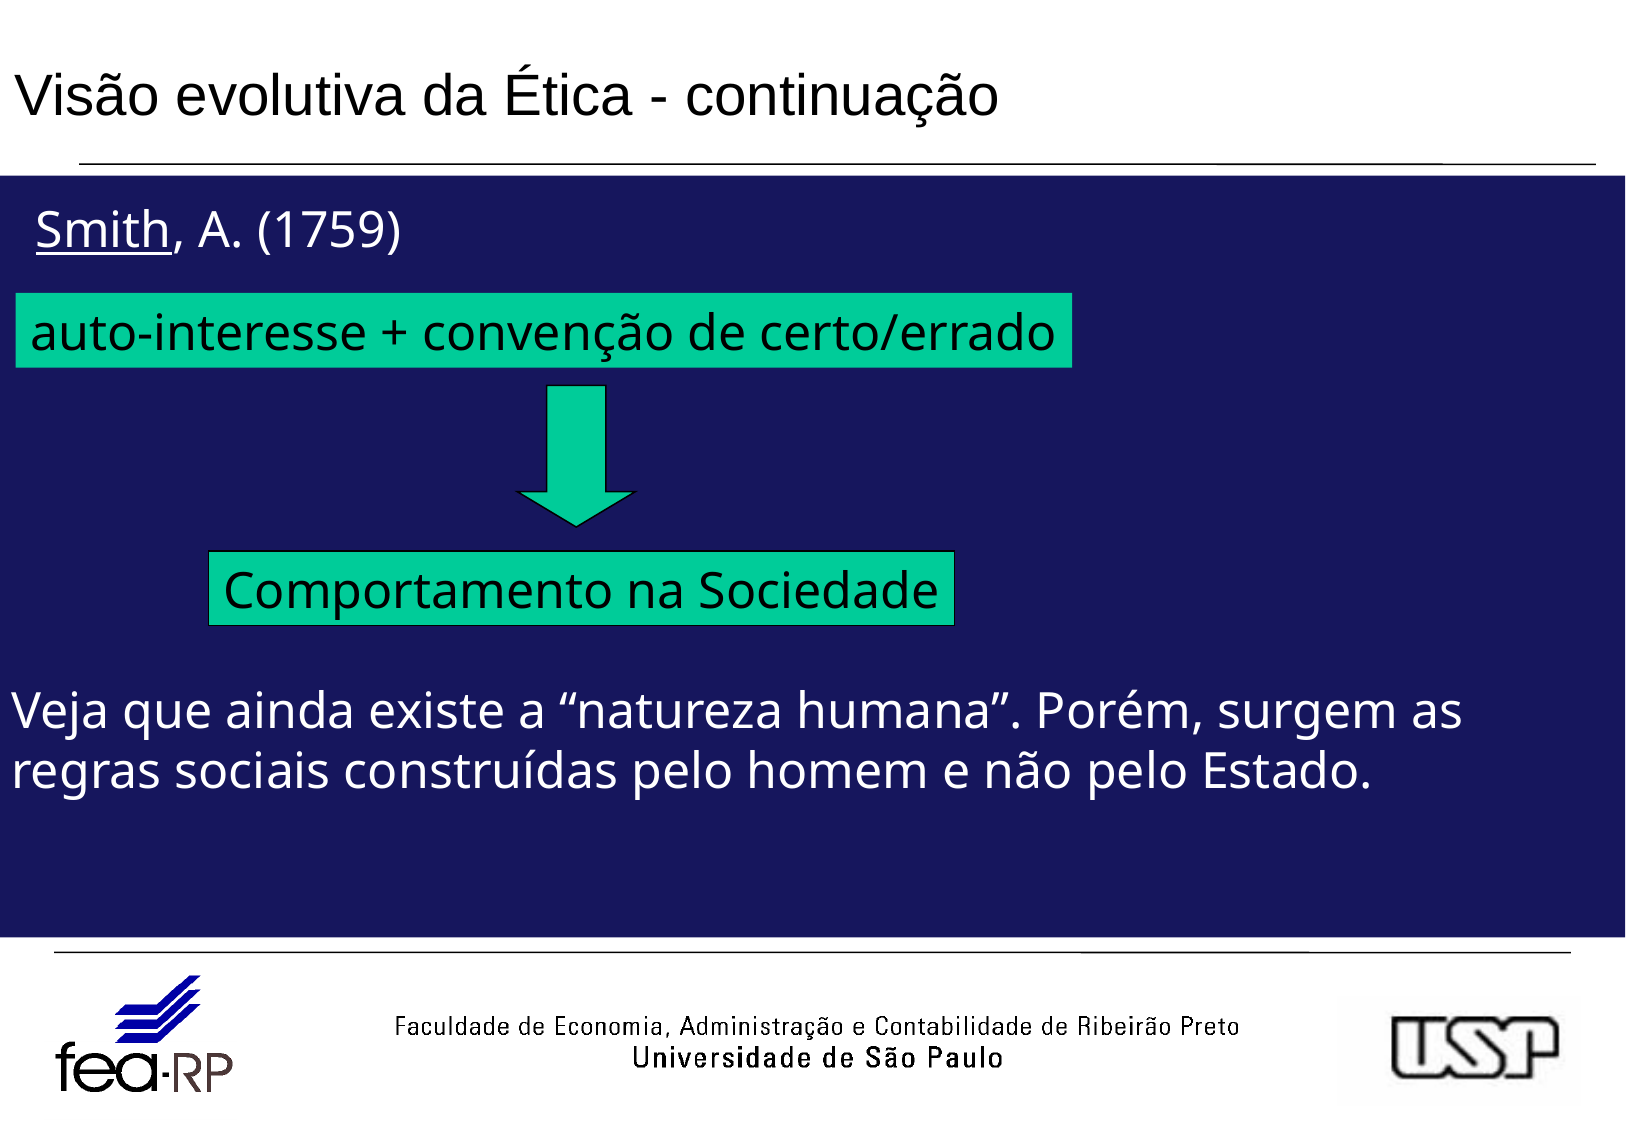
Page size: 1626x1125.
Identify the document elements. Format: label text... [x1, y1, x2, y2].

text_box auto-interesse + convenção de certo/errado [15, 292, 1073, 368]
text_box Comportamento na Sociedade [208, 550, 955, 626]
text_box Veja que ainda existe a “natureza humana”. Porém, surgem as regras sociais construídas pelo homem e não pelo Estado. [0, 670, 1480, 806]
title Visão evolutiva da Ética - continuação [0, 23, 1626, 162]
picture [1337, 996, 1581, 1106]
picture [44, 964, 237, 1120]
text_box Smith, A. (1759) [21, 190, 1602, 266]
text_box [517, 385, 636, 528]
picture [390, 987, 1248, 1101]
